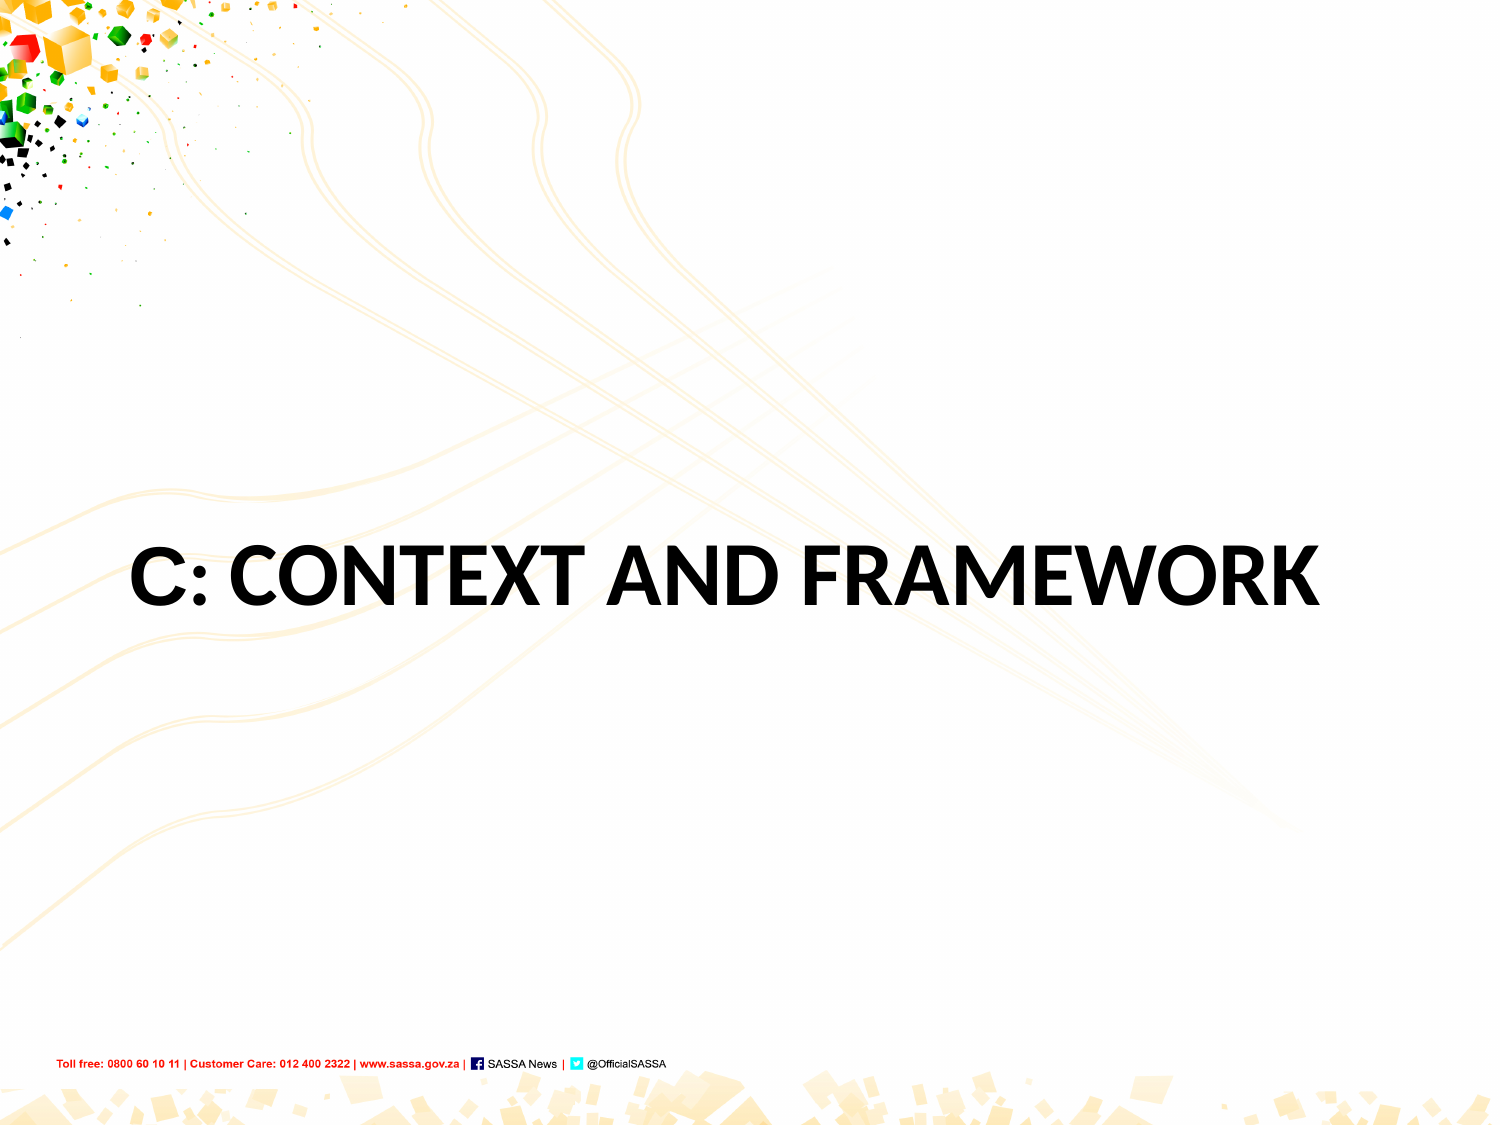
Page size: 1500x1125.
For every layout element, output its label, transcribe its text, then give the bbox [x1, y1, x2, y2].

title C: CONTEXT AND FRAMEWORK [50, 425, 1400, 713]
picture [0, 0, 1500, 1125]
